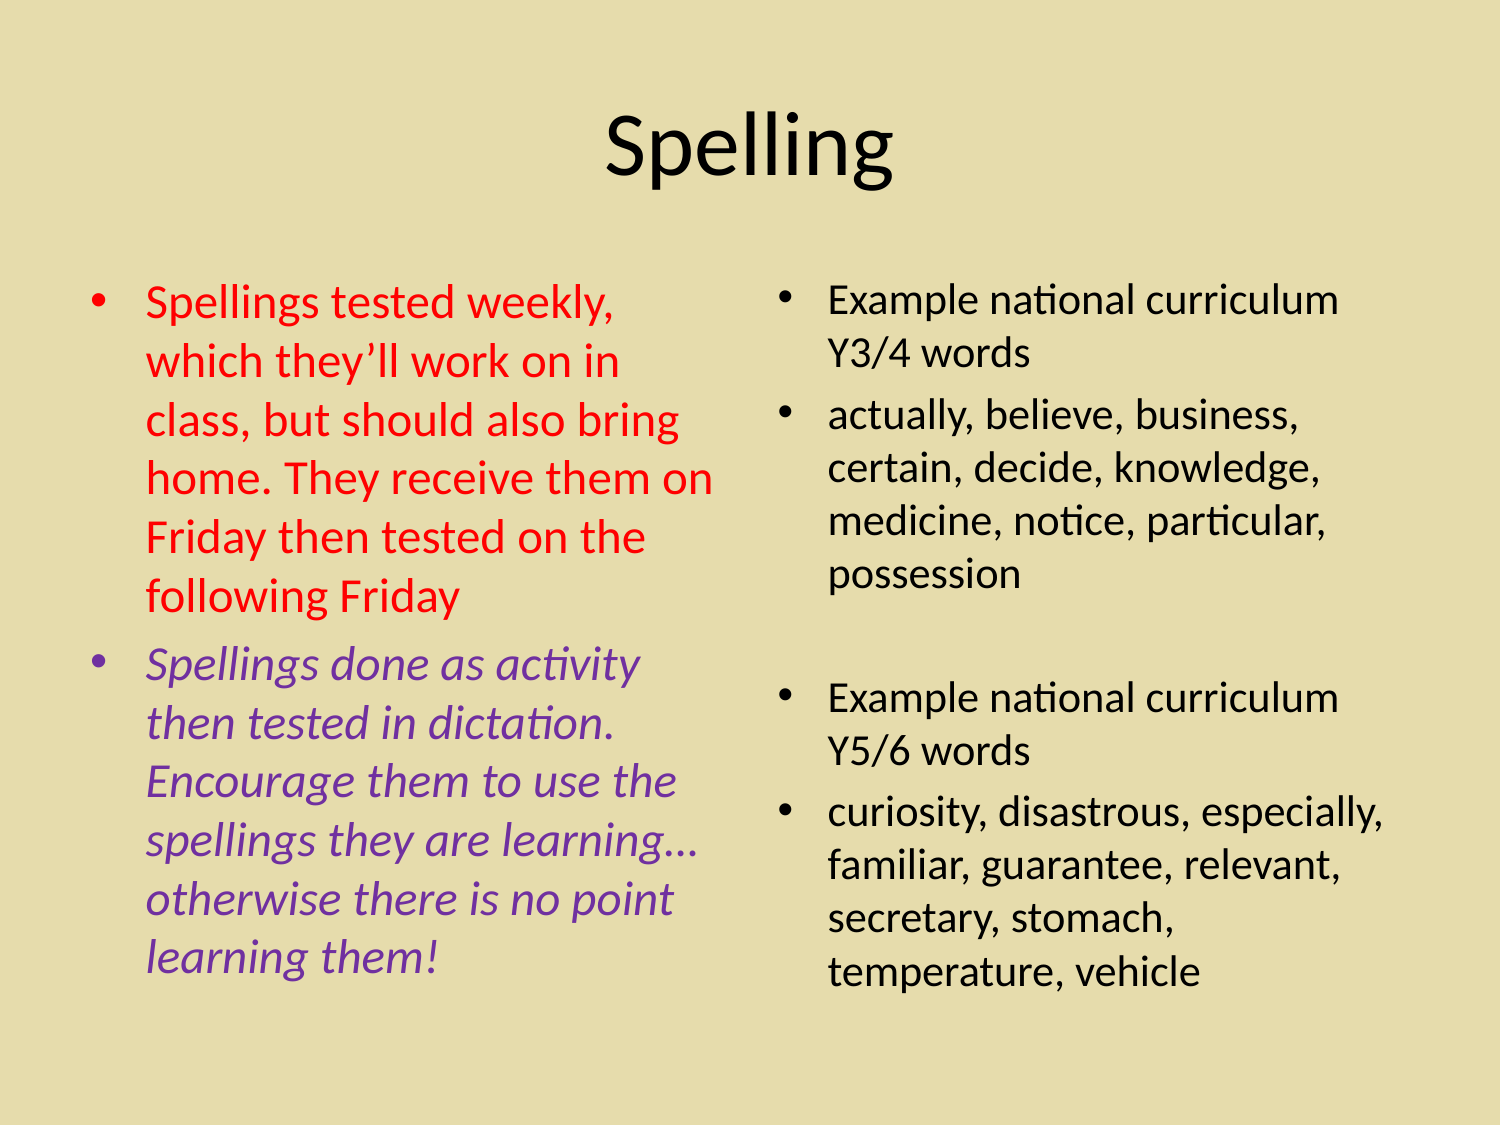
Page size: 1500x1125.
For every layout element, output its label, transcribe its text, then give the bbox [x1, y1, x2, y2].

list Spellings tested weekly, which they’ll work on in class, but should also bring home. They receive them on Friday then tested on the following Friday Spellings done as activity then tested in dictation. Encourage them to use the spellings they are learning…otherwise there is no point learning them! [75, 262, 738, 1005]
title Spelling [75, 45, 1425, 233]
list Example national curriculum Y3/4 words actually, believe, business, certain, decide, knowledge, medicine, notice, particular, possession Example national curriculum Y5/6 words curiosity, disastrous, especially, familiar, guarantee, relevant, secretary, stomach, temperature, vehicle [762, 262, 1425, 1005]
